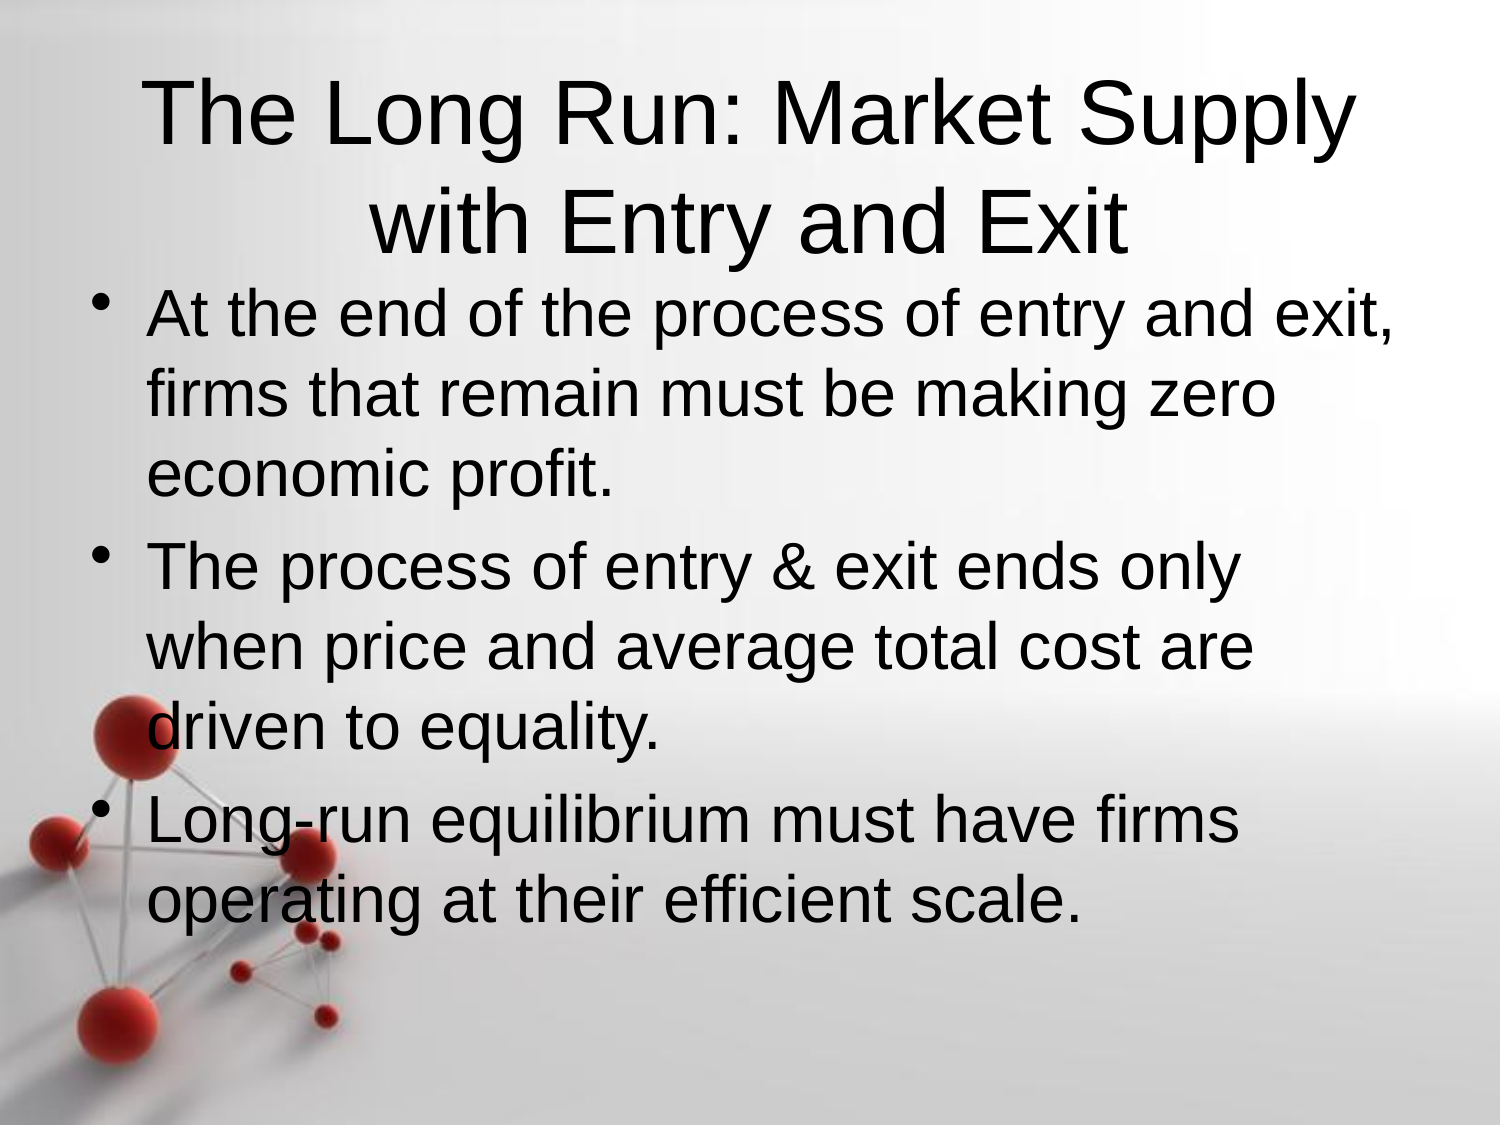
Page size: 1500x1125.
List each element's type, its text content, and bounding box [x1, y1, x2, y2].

title The Long Run: Market Supply with Entry and Exit [75, 45, 1425, 233]
picture [0, 0, 1500, 1125]
list At the end of the process of entry and exit, firms that remain must be making zero economic profit. The process of entry & exit ends only when price and average total cost are driven to equality. Long-run equilibrium must have firms operating at their efficient scale. [75, 262, 1425, 1005]
